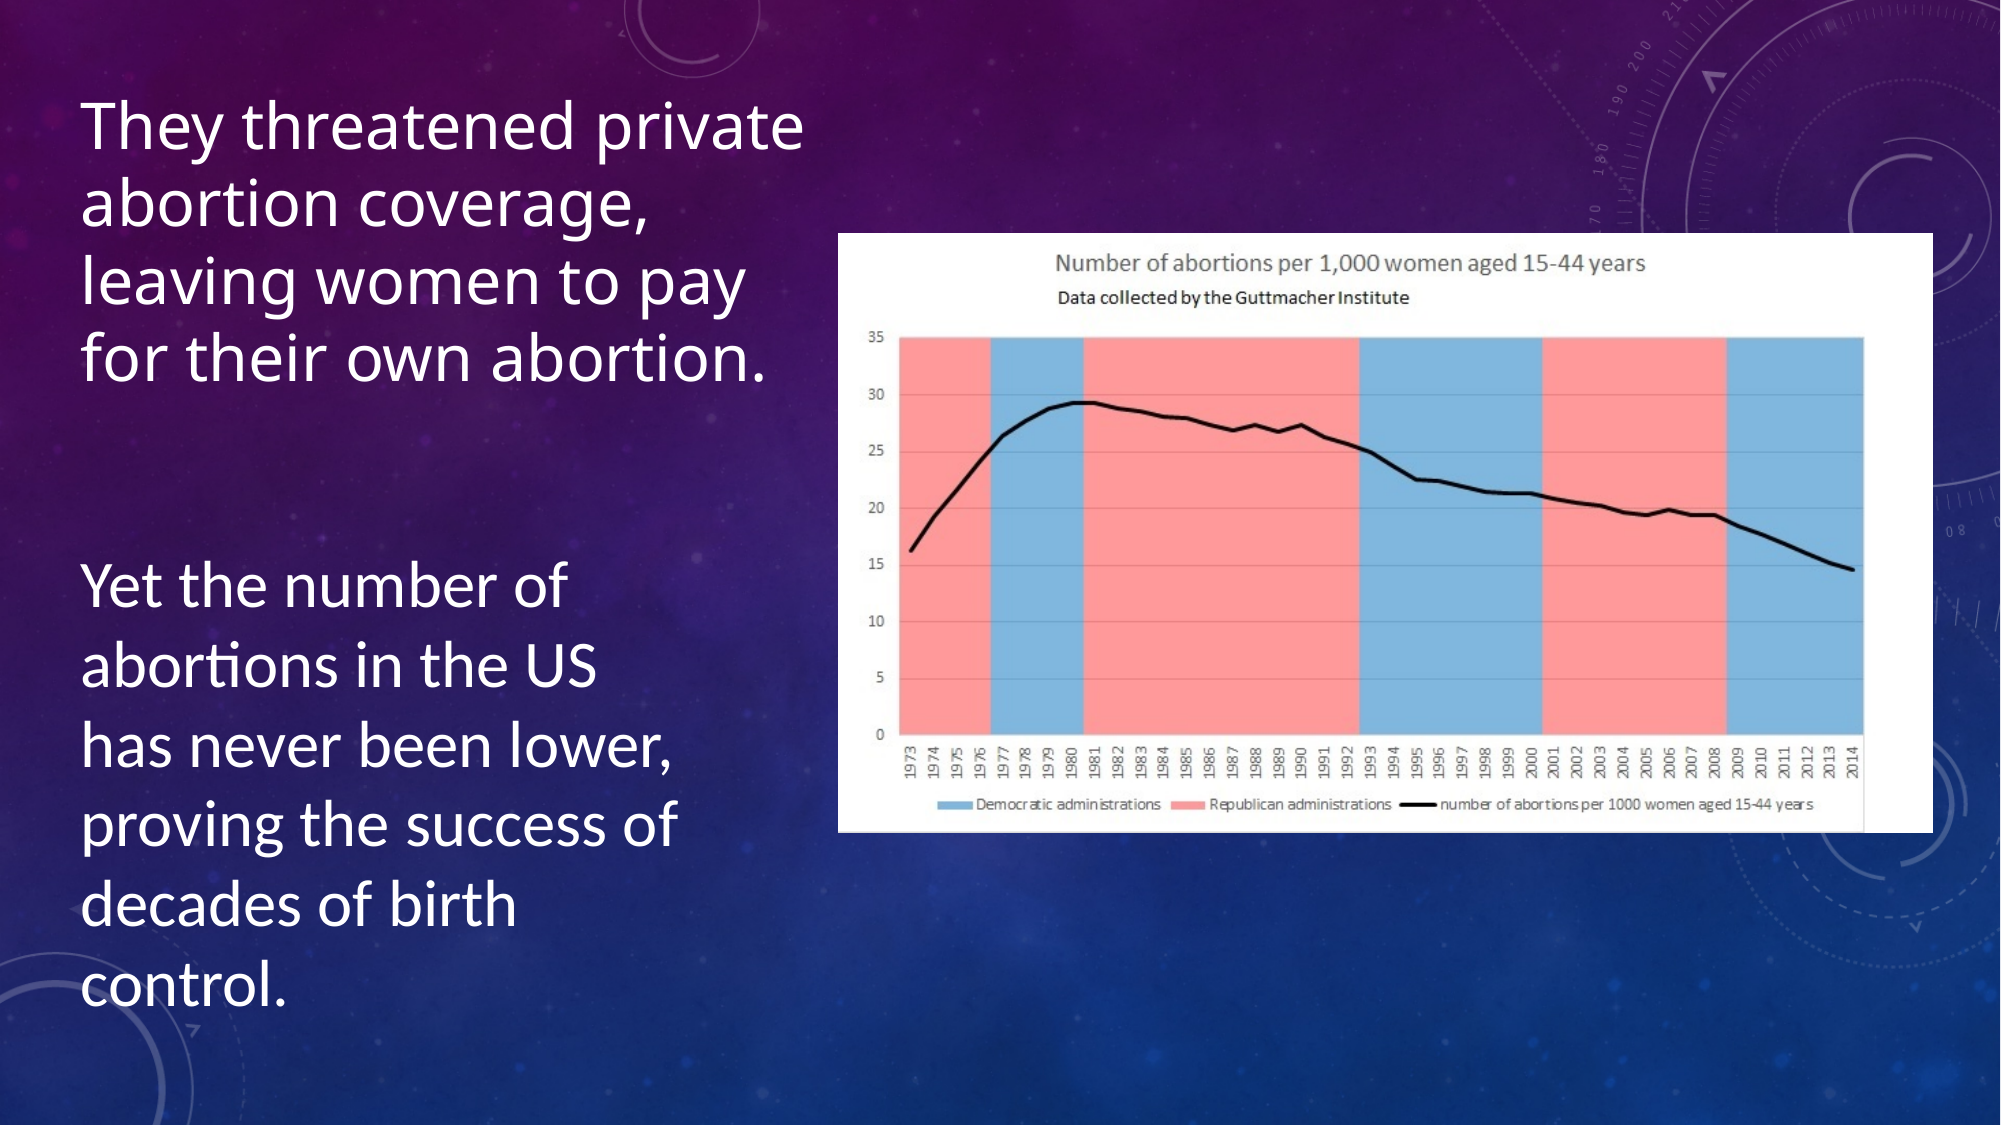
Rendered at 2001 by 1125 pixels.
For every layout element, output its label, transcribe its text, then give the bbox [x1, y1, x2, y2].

title They threatened private abortion coverage, leaving women to pay for their own abortion. [65, 71, 828, 563]
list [838, 233, 1933, 833]
text_box Yet the number of abortions in the US has never been lower, proving the success of decades of birth control. [65, 533, 698, 1028]
picture [0, 0, 2001, 1125]
